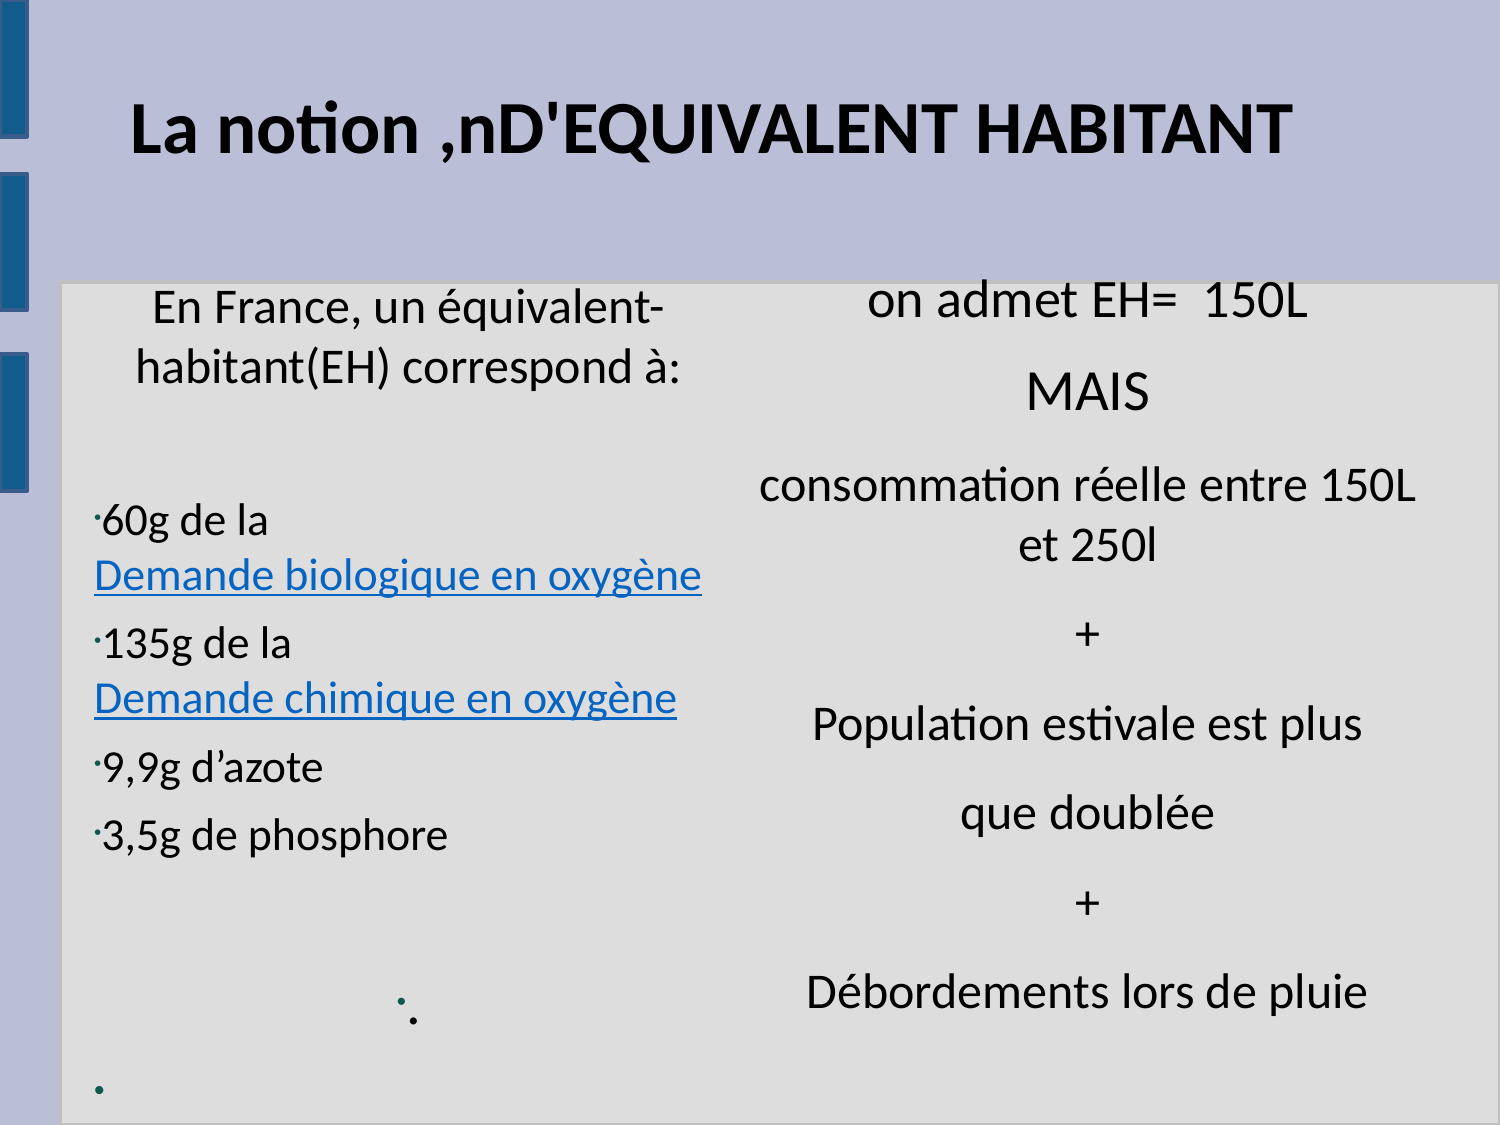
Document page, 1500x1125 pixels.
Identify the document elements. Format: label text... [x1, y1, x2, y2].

list on admet EH= 150L MAIS consommation réelle entre 150L et 250l + Population estivale est plus que doublée + Débordements lors de pluie [758, 263, 1418, 1000]
title La notion ,nD'EQUIVALENT HABITANT [37, 29, 1388, 218]
list En France, un équivalent-habitant(EH) correspond à: 60g de la Demande biologique en oxygène 135g de la Demande chimique en oxygène 9,9g d’azote 3,5g de phosphore . [79, 265, 739, 1009]
